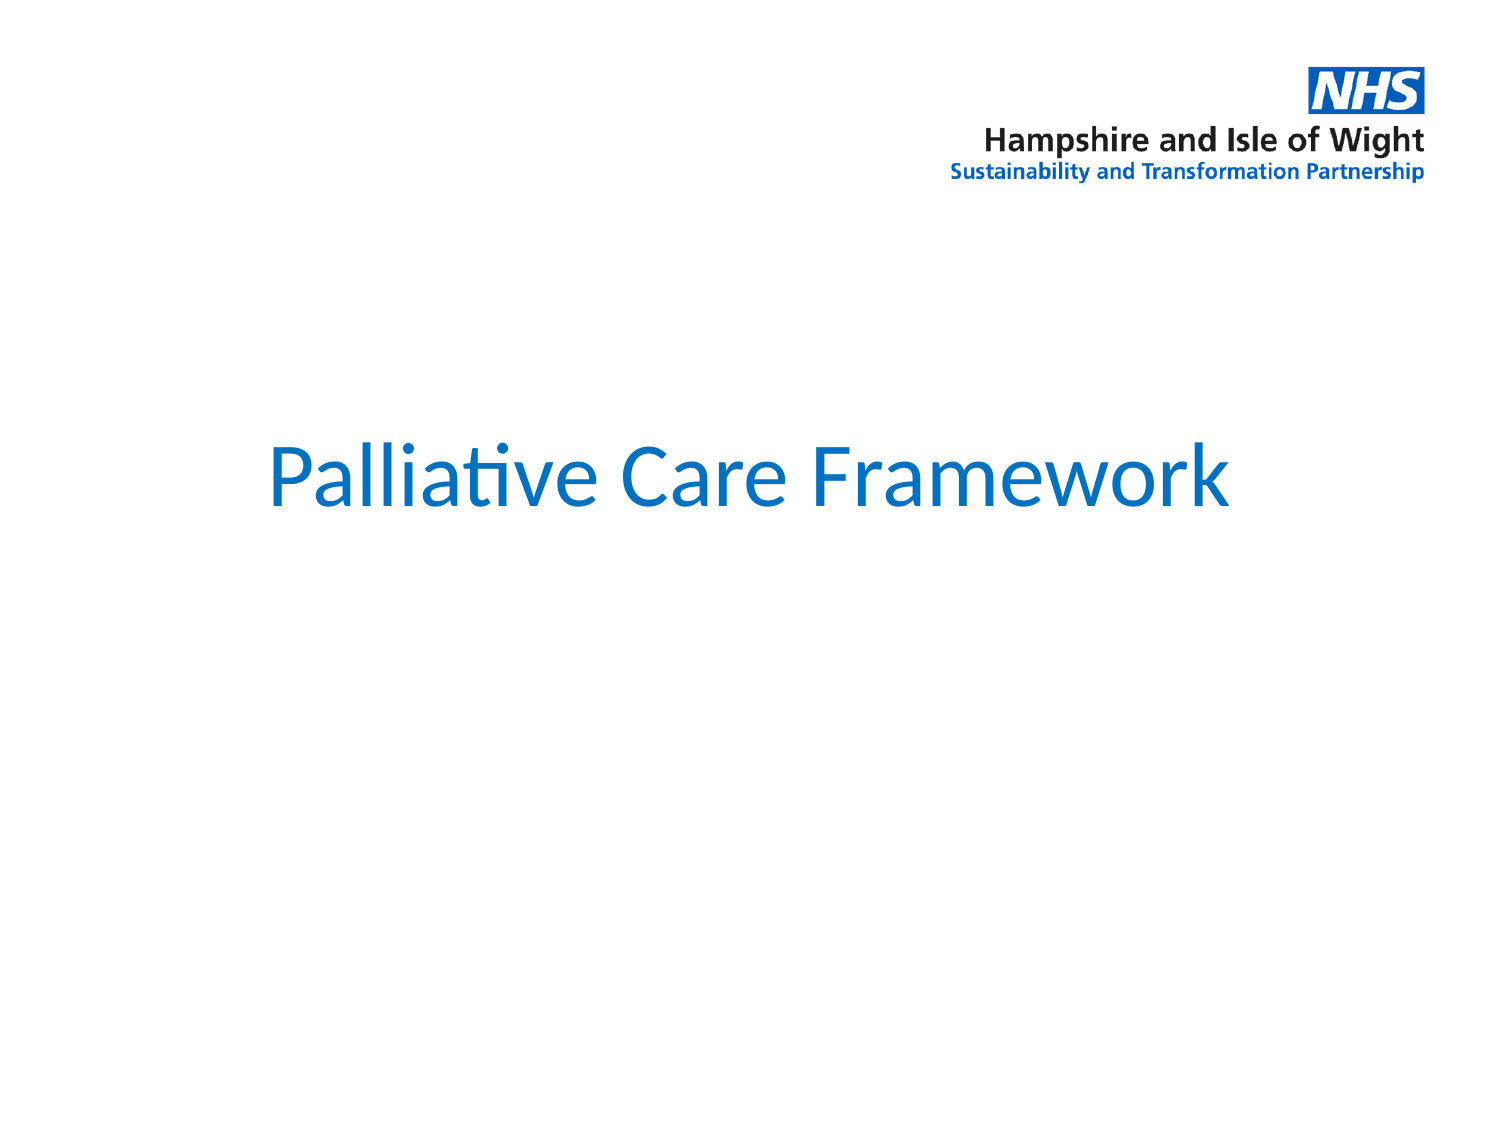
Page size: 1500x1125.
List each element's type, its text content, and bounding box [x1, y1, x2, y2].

picture [915, 18, 1473, 202]
title Palliative Care Framework [112, 349, 1388, 591]
